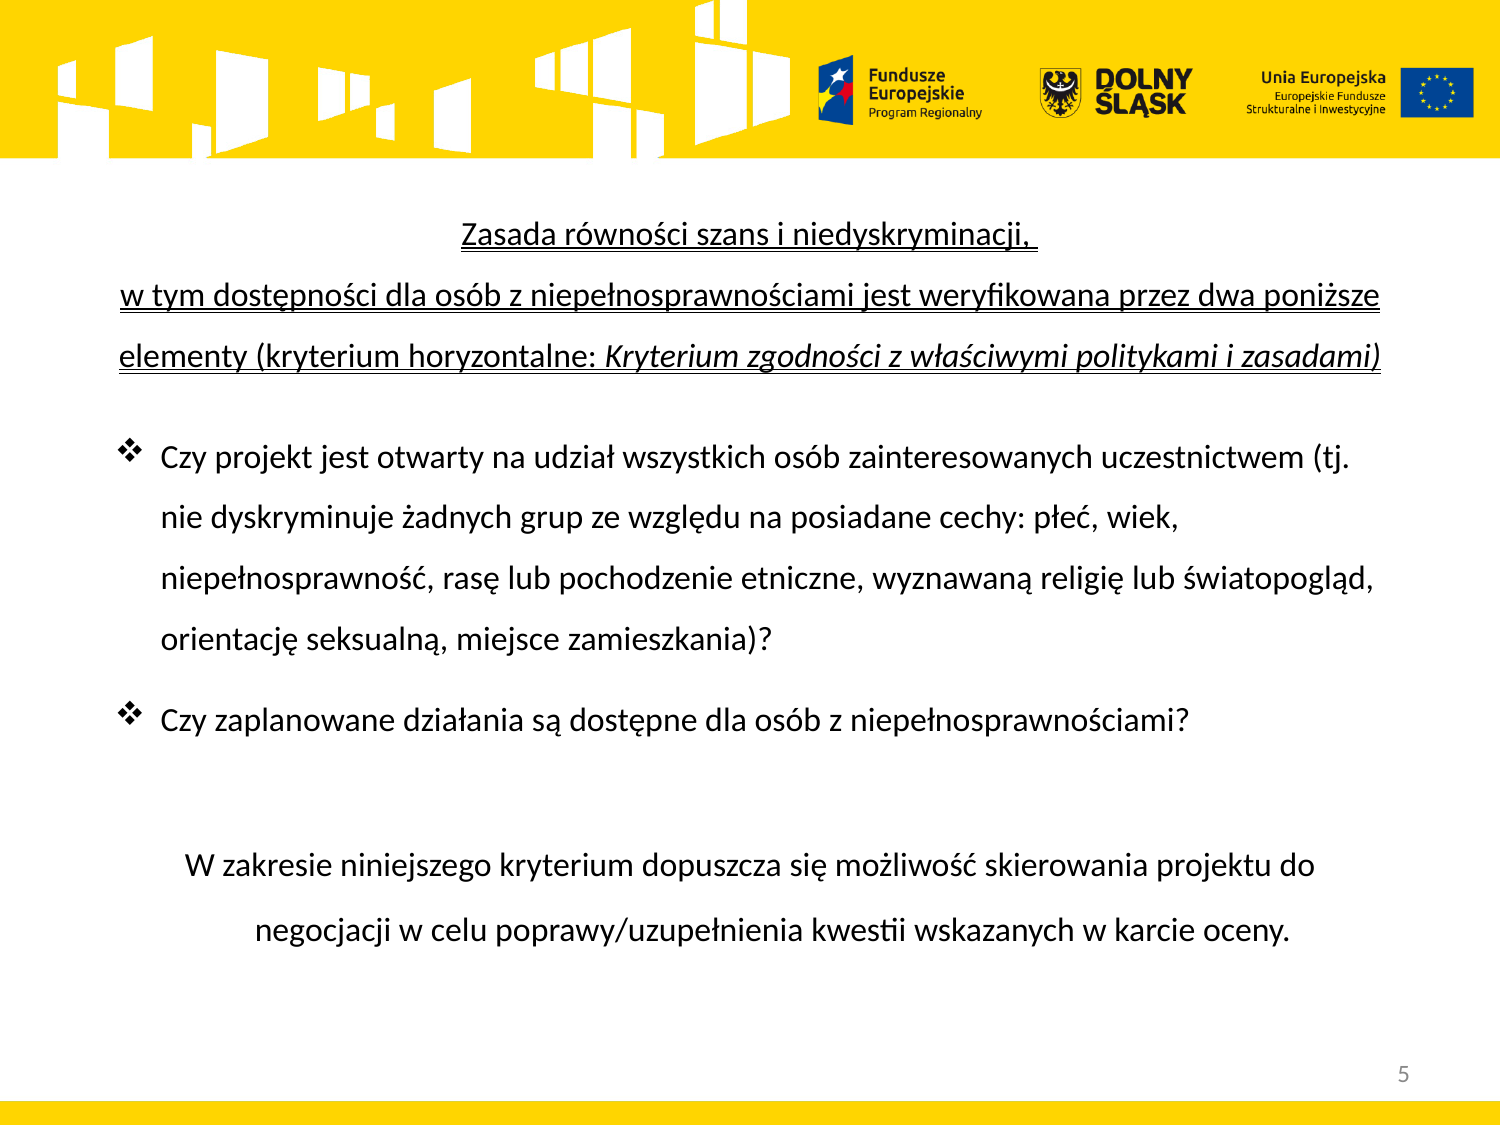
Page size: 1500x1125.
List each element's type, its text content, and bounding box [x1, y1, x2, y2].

picture [0, 0, 1500, 1125]
slide_number 5 [1074, 1042, 1425, 1103]
text_box Zasada równości szans i niedyskryminacji, w tym dostępności dla osób z niepełnosprawnościami jest weryfikowana przez dwa poniższe elementy (kryterium horyzontalne: Kryterium zgodności z właściwymi politykami i zasadami) Czy projekt jest otwarty na udział wszystkich osób zainteresowanych uczestnictwem (tj. nie dyskryminuje żadnych grup ze względu na posiadane cechy: płeć, wiek, niepełnosprawność, rasę lub pochodzenie etniczne, wyznawaną religię lub światopogląd, orientację seksualną, miejsce zamieszkania)? Czy zaplanowane działania są dostępne dla osób z niepełnosprawnościami? W zakresie niniejszego kryterium dopuszcza się możliwość skierowania projektu do negocjacji w celu poprawy/uzupełnienia kwestii wskazanych w karcie oceny. [100, 184, 1400, 1012]
